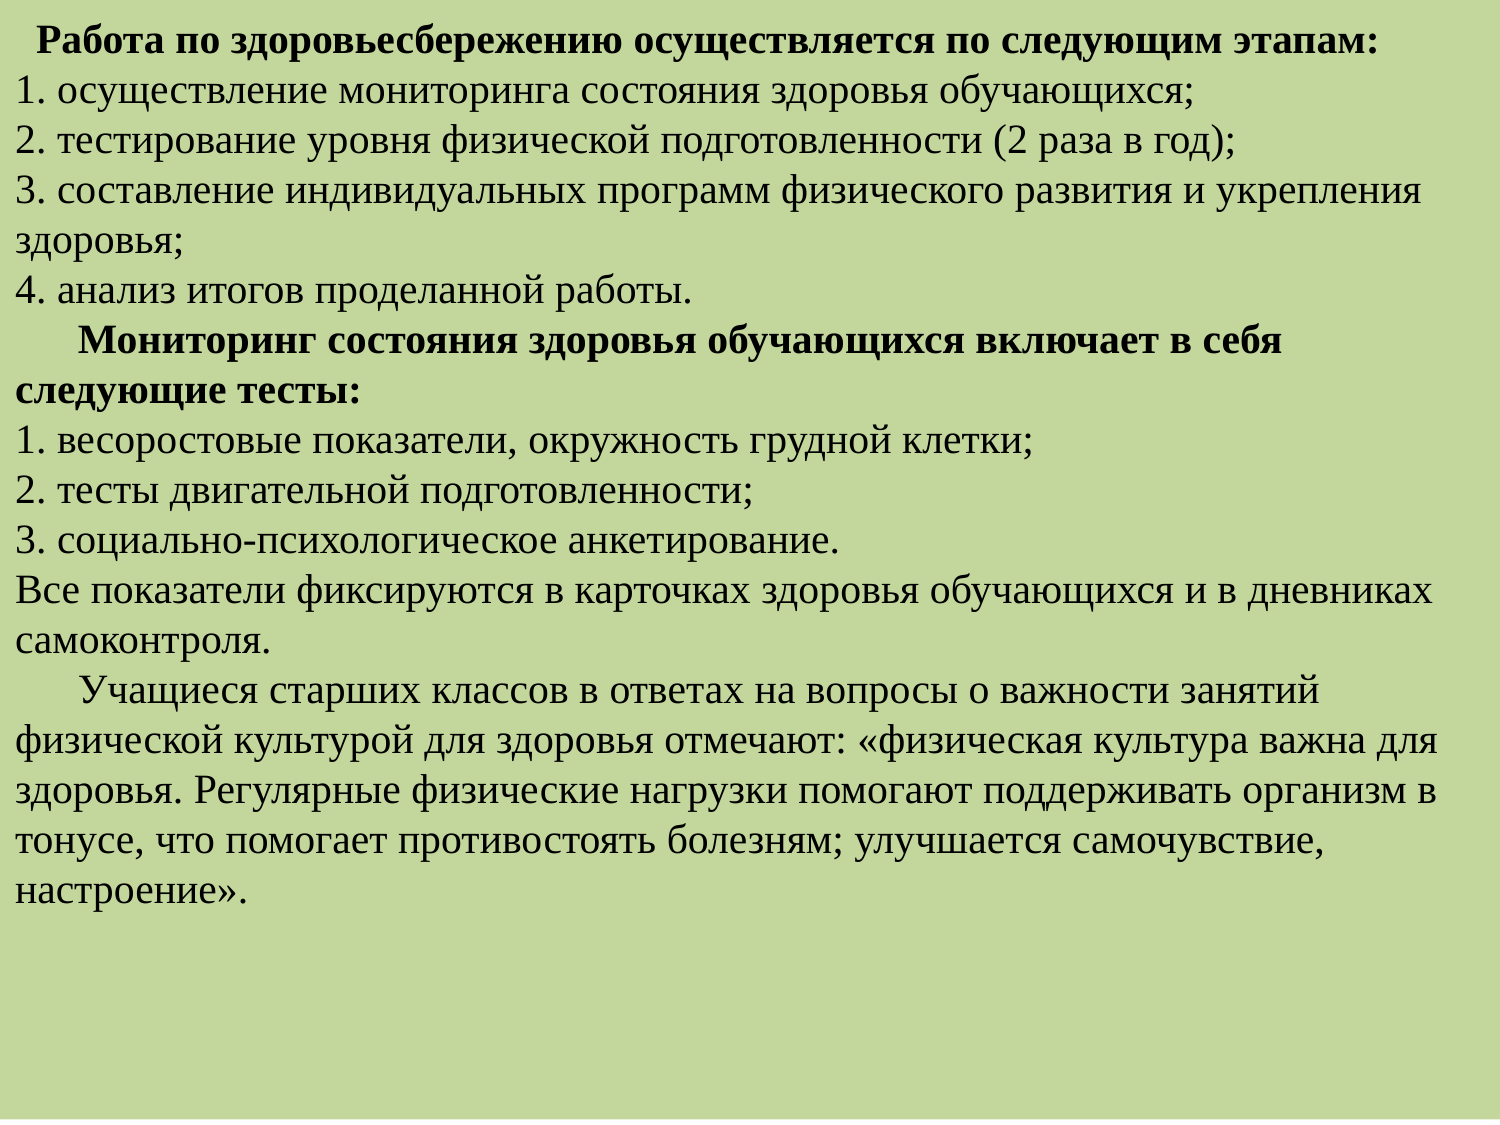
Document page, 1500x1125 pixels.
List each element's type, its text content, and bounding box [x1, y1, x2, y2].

text_box Работа по здоровьесбережению осуществляется по следующим этапам: 1. осуществление мониторинга состояния здоровья обучающихся; 2. тестирование уровня физической подготовленности (2 раза в год); 3. составление индивидуальных программ физического развития и укрепления здоровья; 4. анализ итогов проделанной работы. Мониторинг состояния здоровья обучающихся включает в себя следующие тесты: 1. весоростовые показатели, окружность грудной клетки; 2. тесты двигательной подготовленности; 3. социально-психологическое анкетирование. Все показатели фиксируются в карточках здоровья обучающихся и в дневниках самоконтроля. Учащиеся старших классов в ответах на вопросы о важности занятий физической культурой для здоровья отмечают: «физическая культура важна для здоровья. Регулярные физические нагрузки помогают поддерживать организм в тонусе, что помогает противостоять болезням; улучшается самочувствие, настроение». [0, 0, 1500, 1120]
